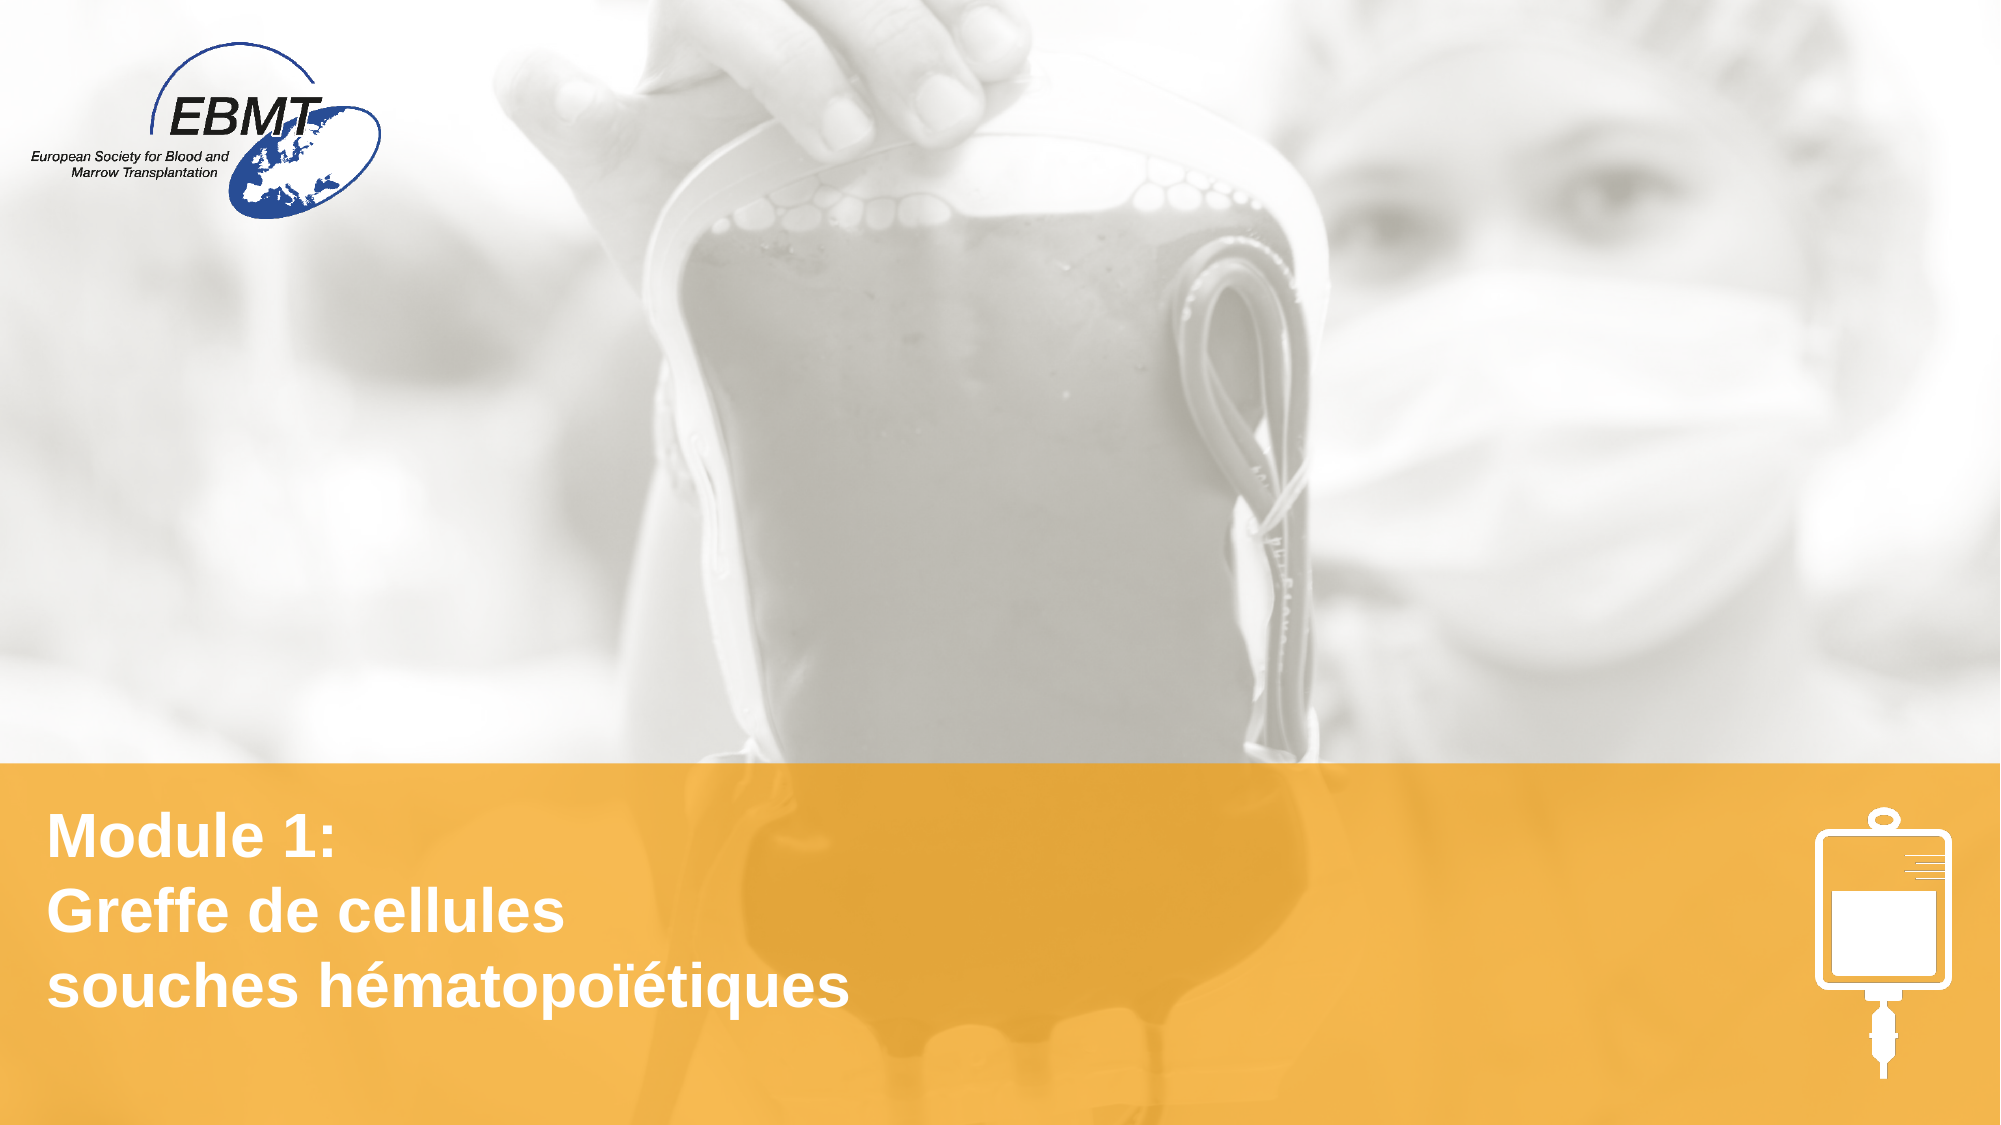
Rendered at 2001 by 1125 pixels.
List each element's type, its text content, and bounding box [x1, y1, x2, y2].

title Module 1: Greffe de cellules souches hématopoïétiques [31, 787, 1961, 1029]
picture [31, 42, 381, 219]
picture [1815, 1029, 1952, 1083]
